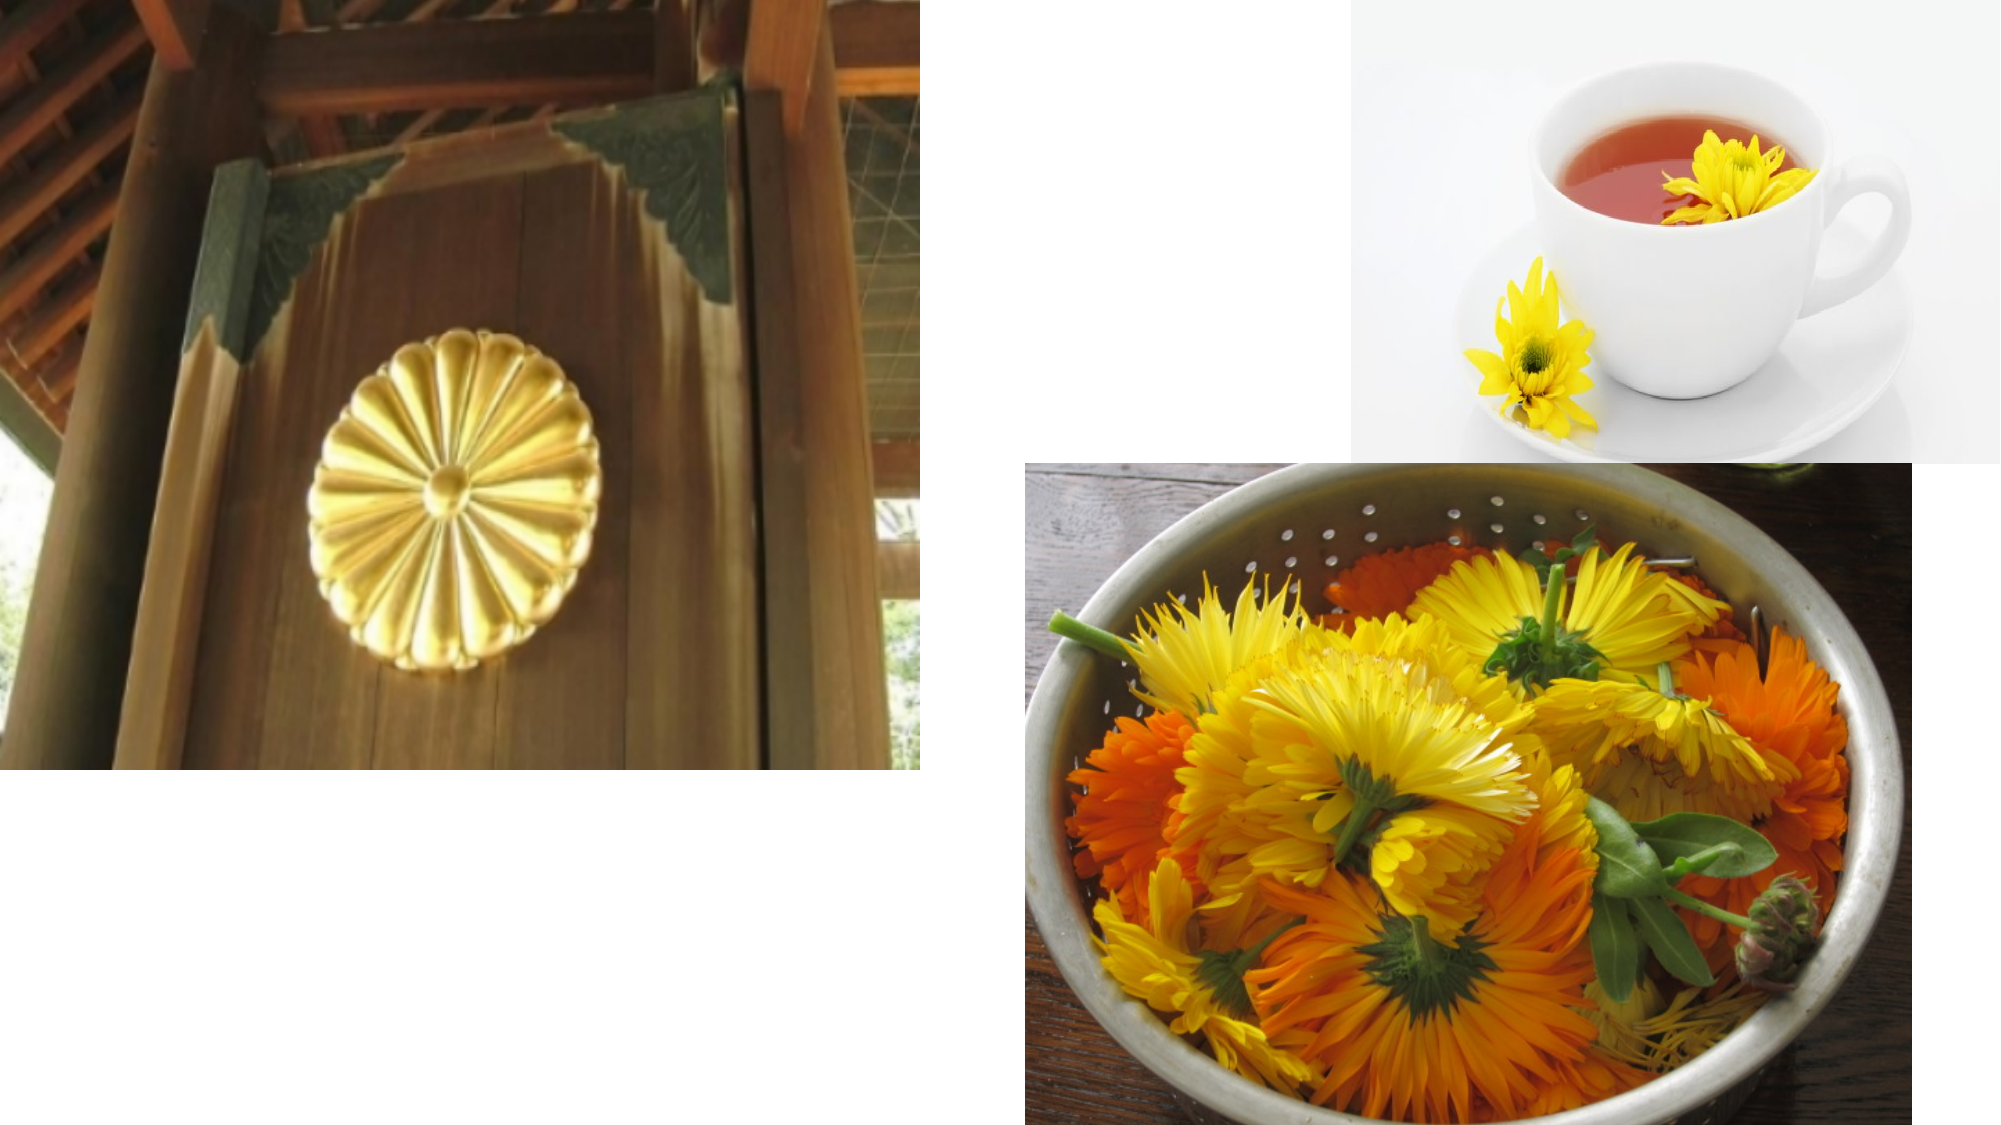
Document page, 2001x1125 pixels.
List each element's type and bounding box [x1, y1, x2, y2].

picture [1024, 0, 2000, 1125]
picture [0, 0, 920, 770]
